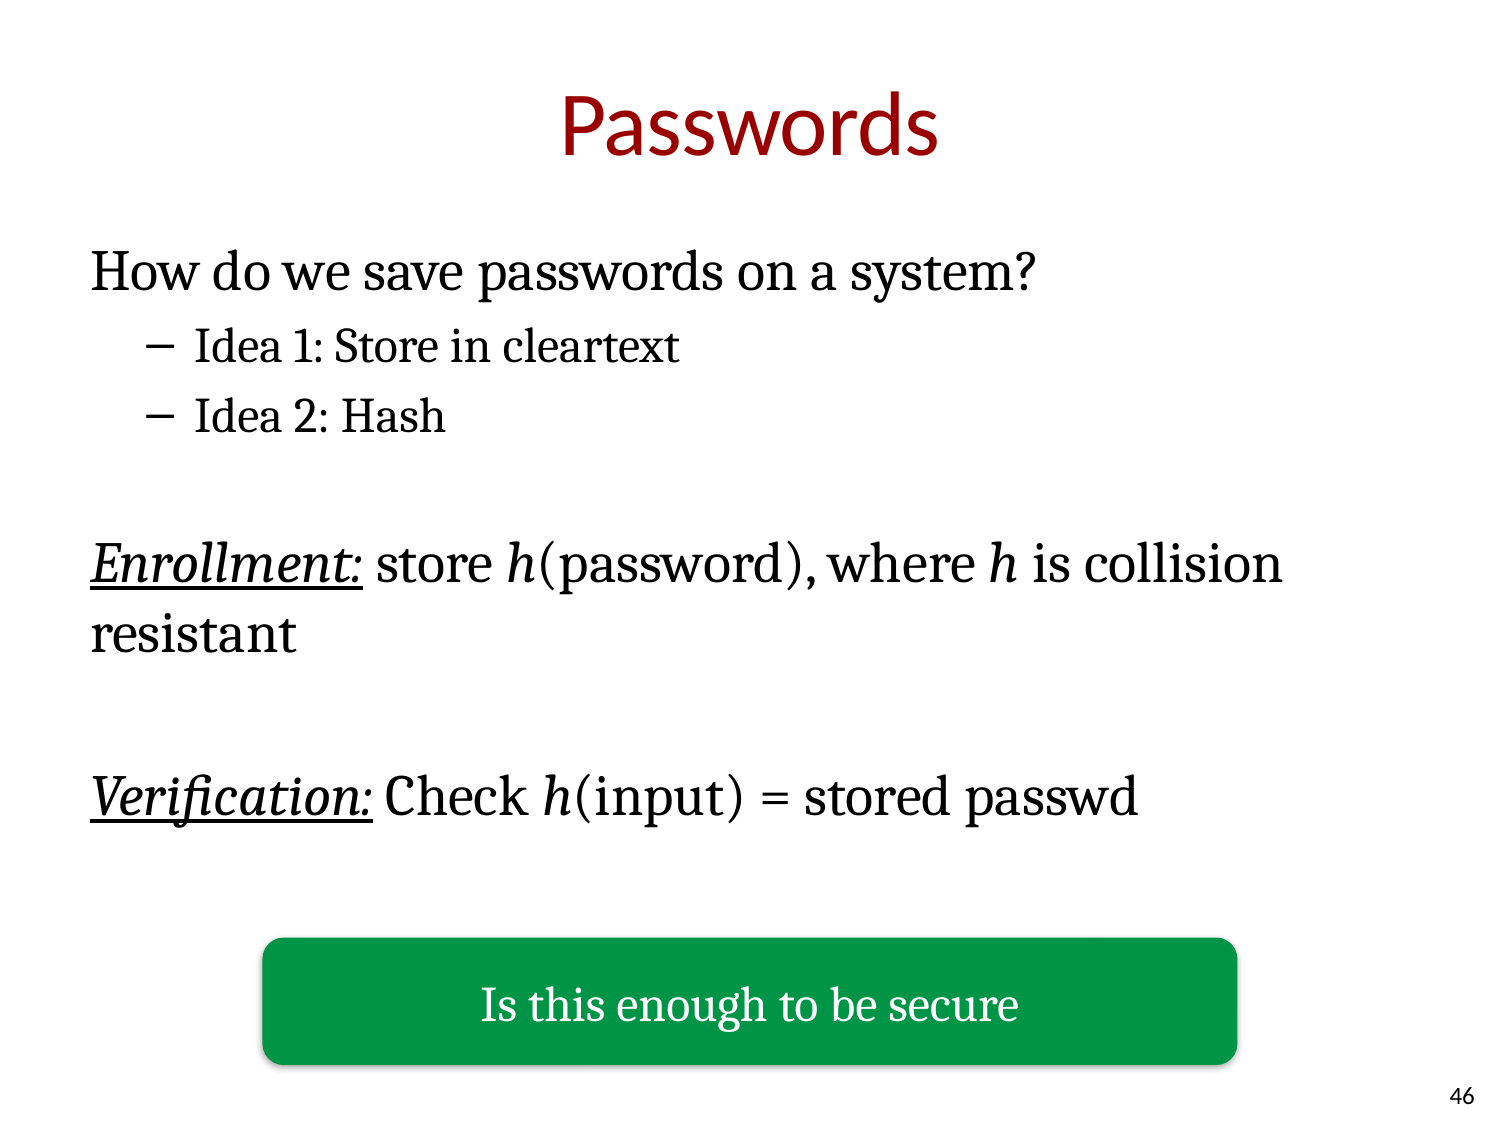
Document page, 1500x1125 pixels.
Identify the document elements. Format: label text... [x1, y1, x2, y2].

text_box Is this enough to be secure [261, 936, 1239, 1066]
slide_number 46 [1125, 1065, 1475, 1125]
list How do we save passwords on a system? Idea 1: Store in cleartext Idea 2: Hash Enrollment: store h(password), where h is collision resistant Verification: Check h(input) = stored passwd [75, 224, 1425, 1005]
title Passwords [75, 24, 1425, 213]
